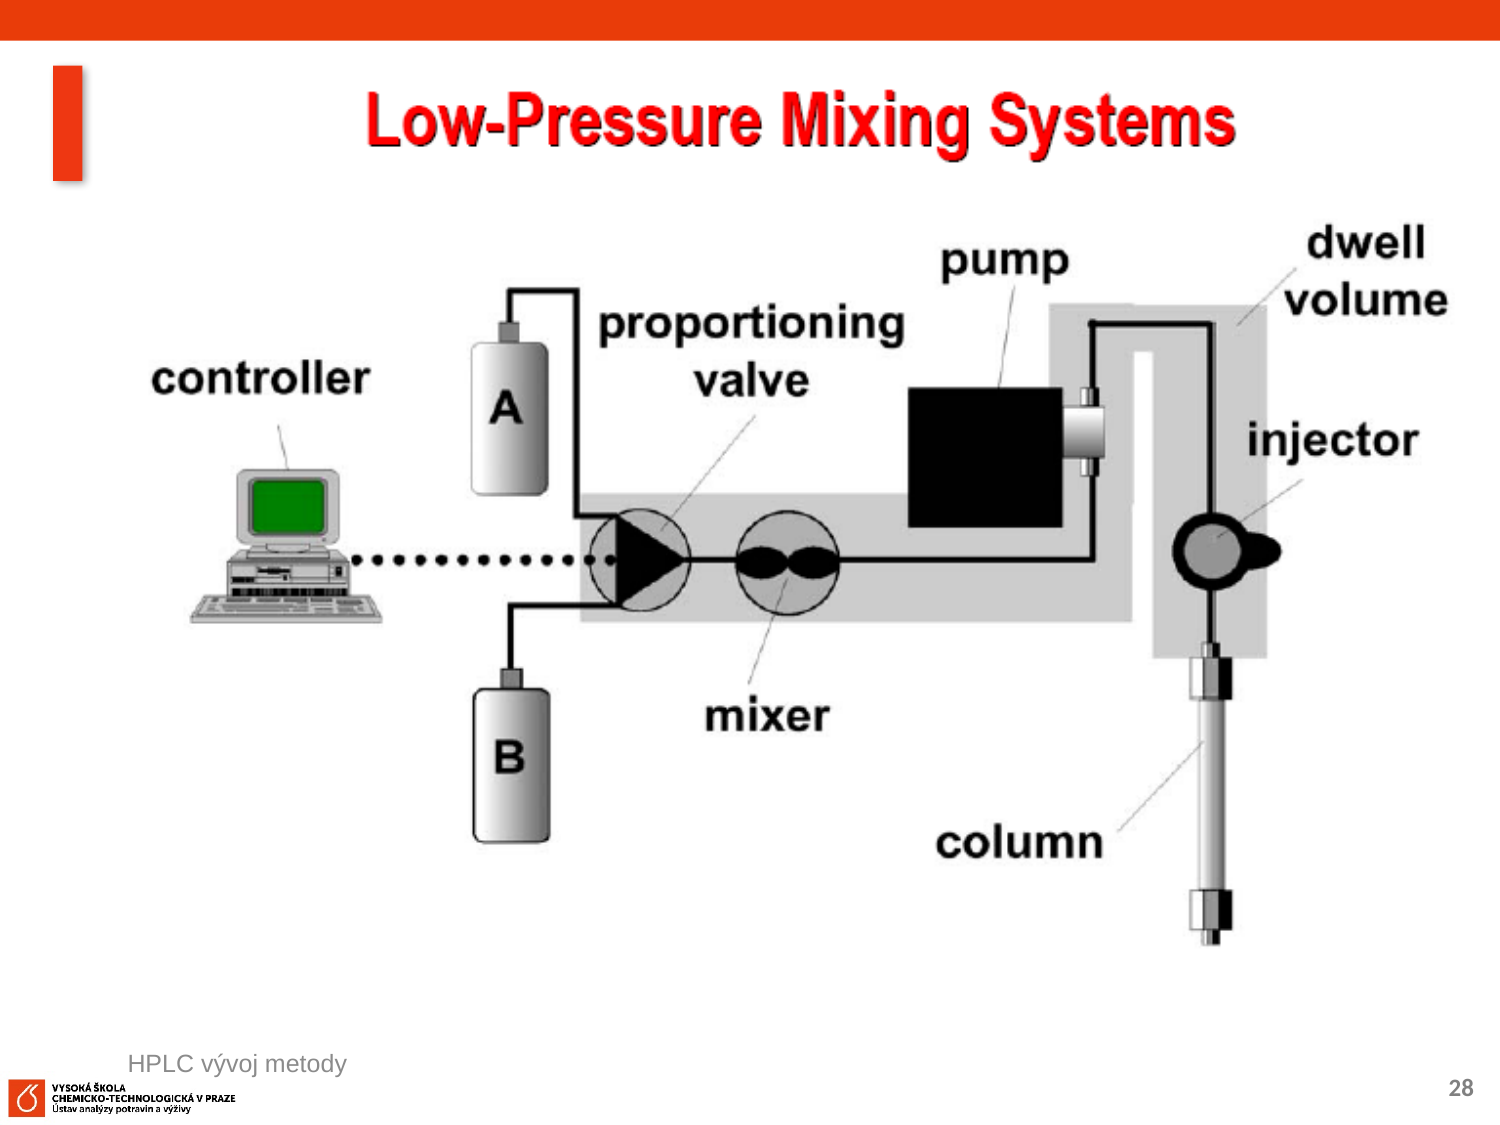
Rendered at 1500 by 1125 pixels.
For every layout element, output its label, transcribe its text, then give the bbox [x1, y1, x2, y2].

footer HPLC vývoj metody [0, 1025, 475, 1100]
picture [108, 61, 1455, 970]
picture [0, 1100, 243, 1125]
